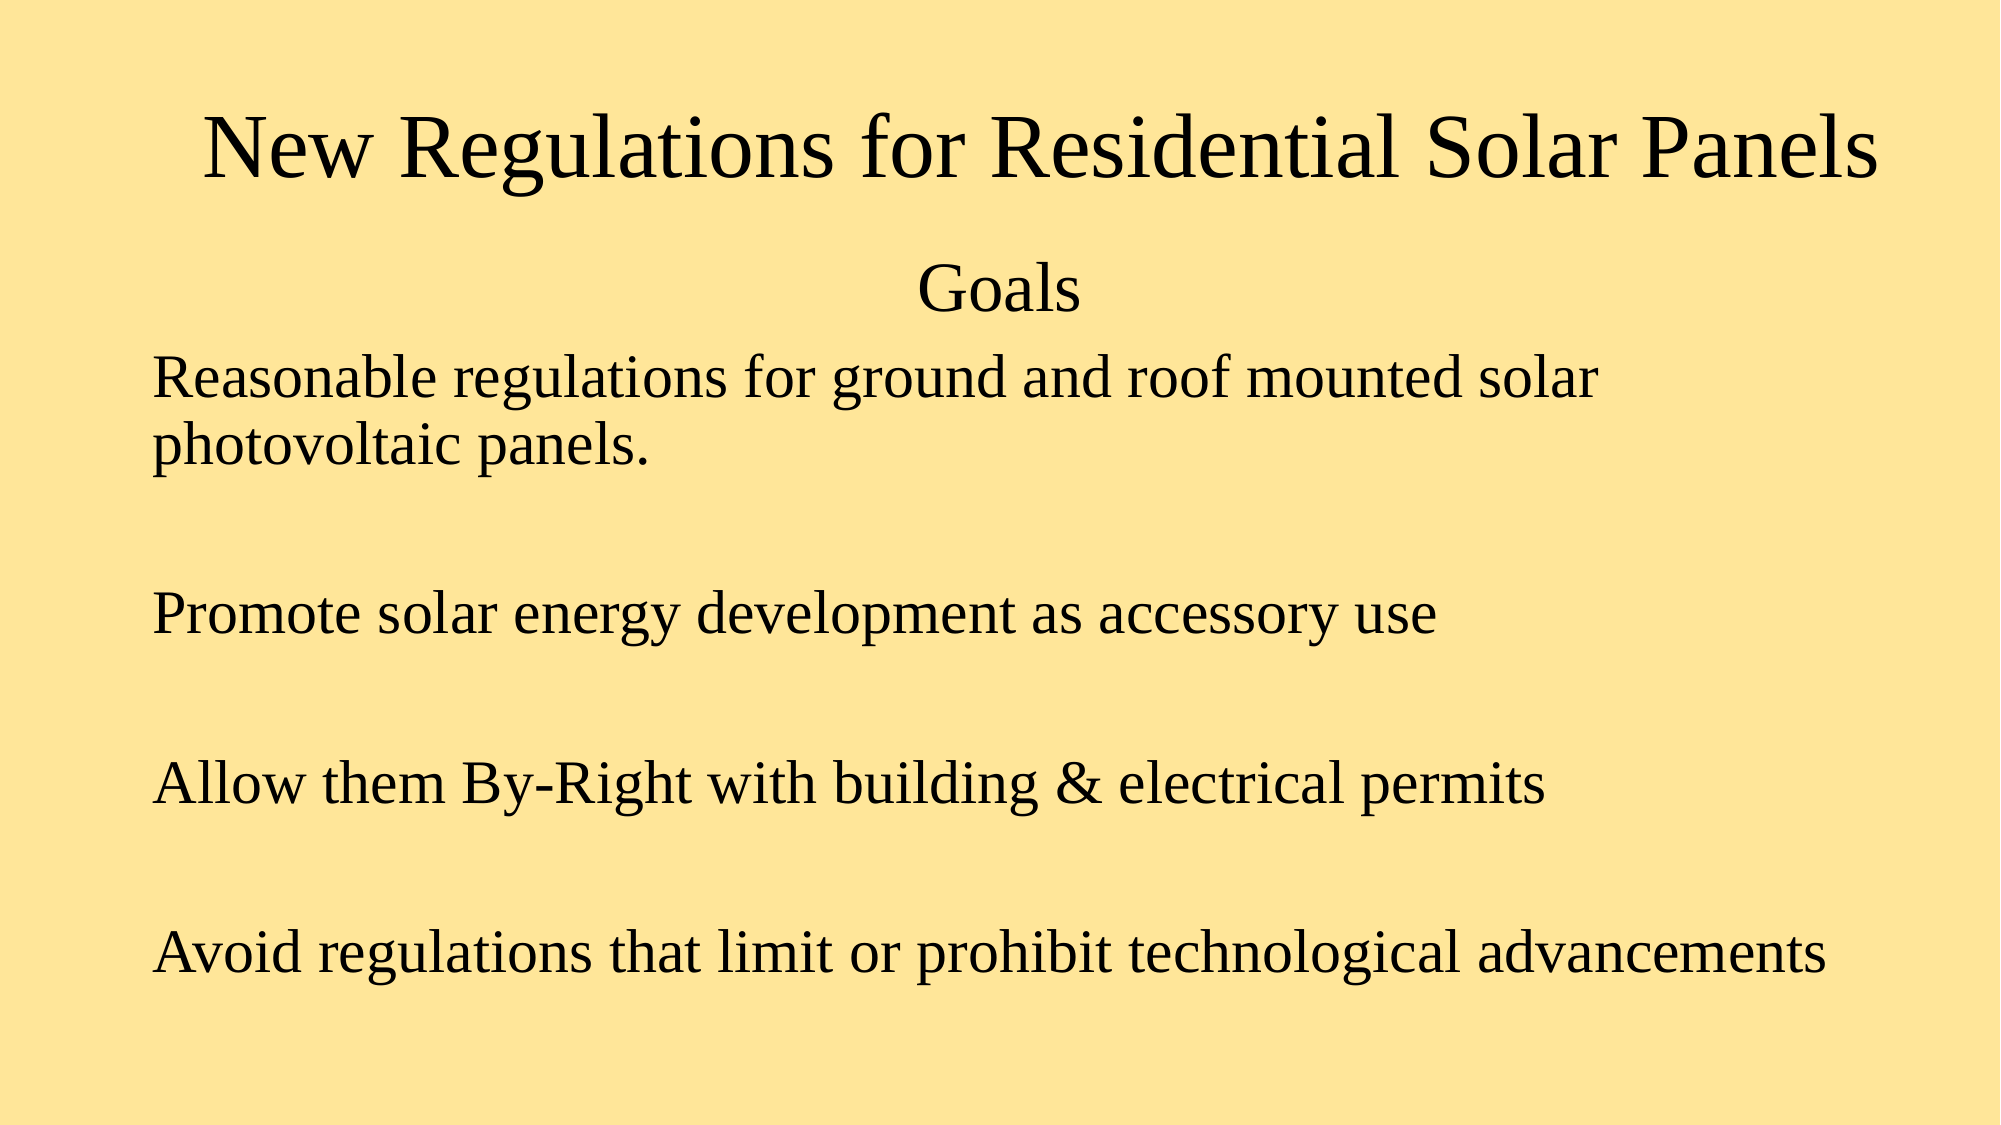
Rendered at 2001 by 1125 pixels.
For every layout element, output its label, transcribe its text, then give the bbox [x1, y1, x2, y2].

list Goals Reasonable regulations for ground and roof mounted solar photovoltaic panels. Promote solar energy development as accessory use Allow them By-Right with building & electrical permits Avoid regulations that limit or prohibit technological advancements [137, 242, 1863, 1014]
title New Regulations for Residential Solar Panels [187, 82, 1912, 214]
